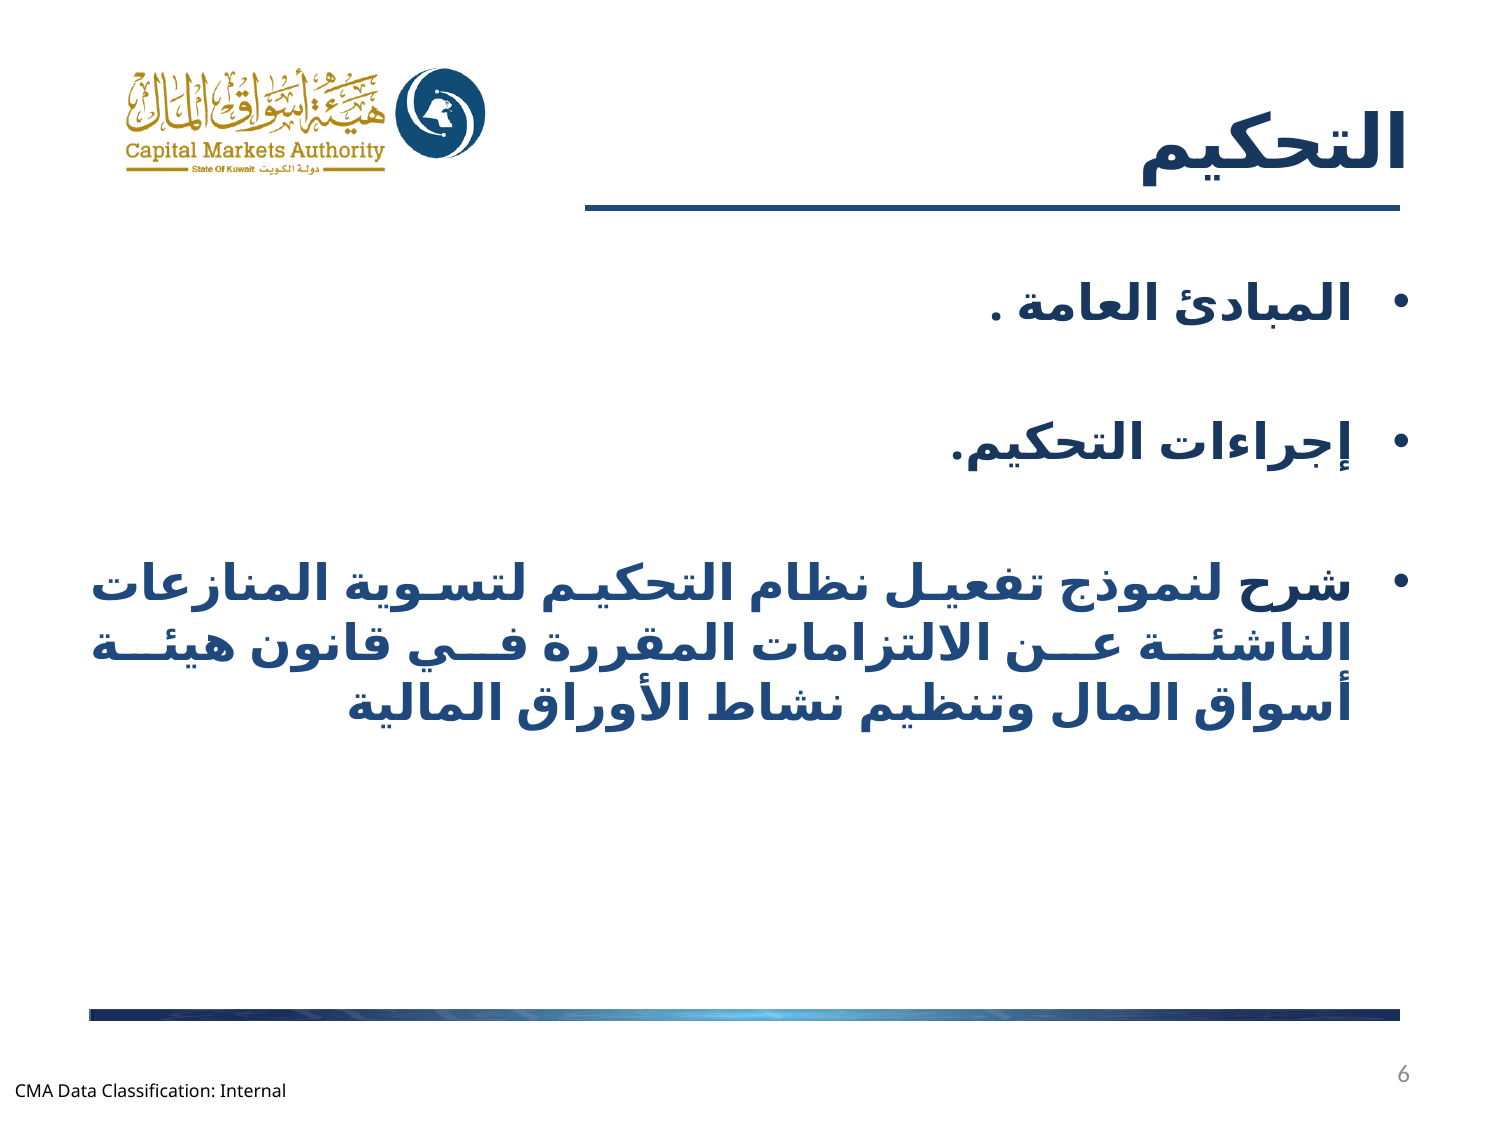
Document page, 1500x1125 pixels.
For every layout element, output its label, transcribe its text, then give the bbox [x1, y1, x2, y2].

picture [87, 1009, 1401, 1021]
list المبادئ العامة . إجراءات التحكيم. شرح لنموذج تفعيل نظام التحكيم لتسوية المنازعات الناشئة عن الالتزامات المقررة في قانون هيئة أسواق المال وتنظيم نشاط الأوراق المالية [75, 262, 1425, 1005]
picture [74, 40, 536, 203]
title التحكيم [460, 45, 1425, 233]
text_box [99, 287, 1450, 1030]
slide_number 6 [1074, 1042, 1425, 1103]
